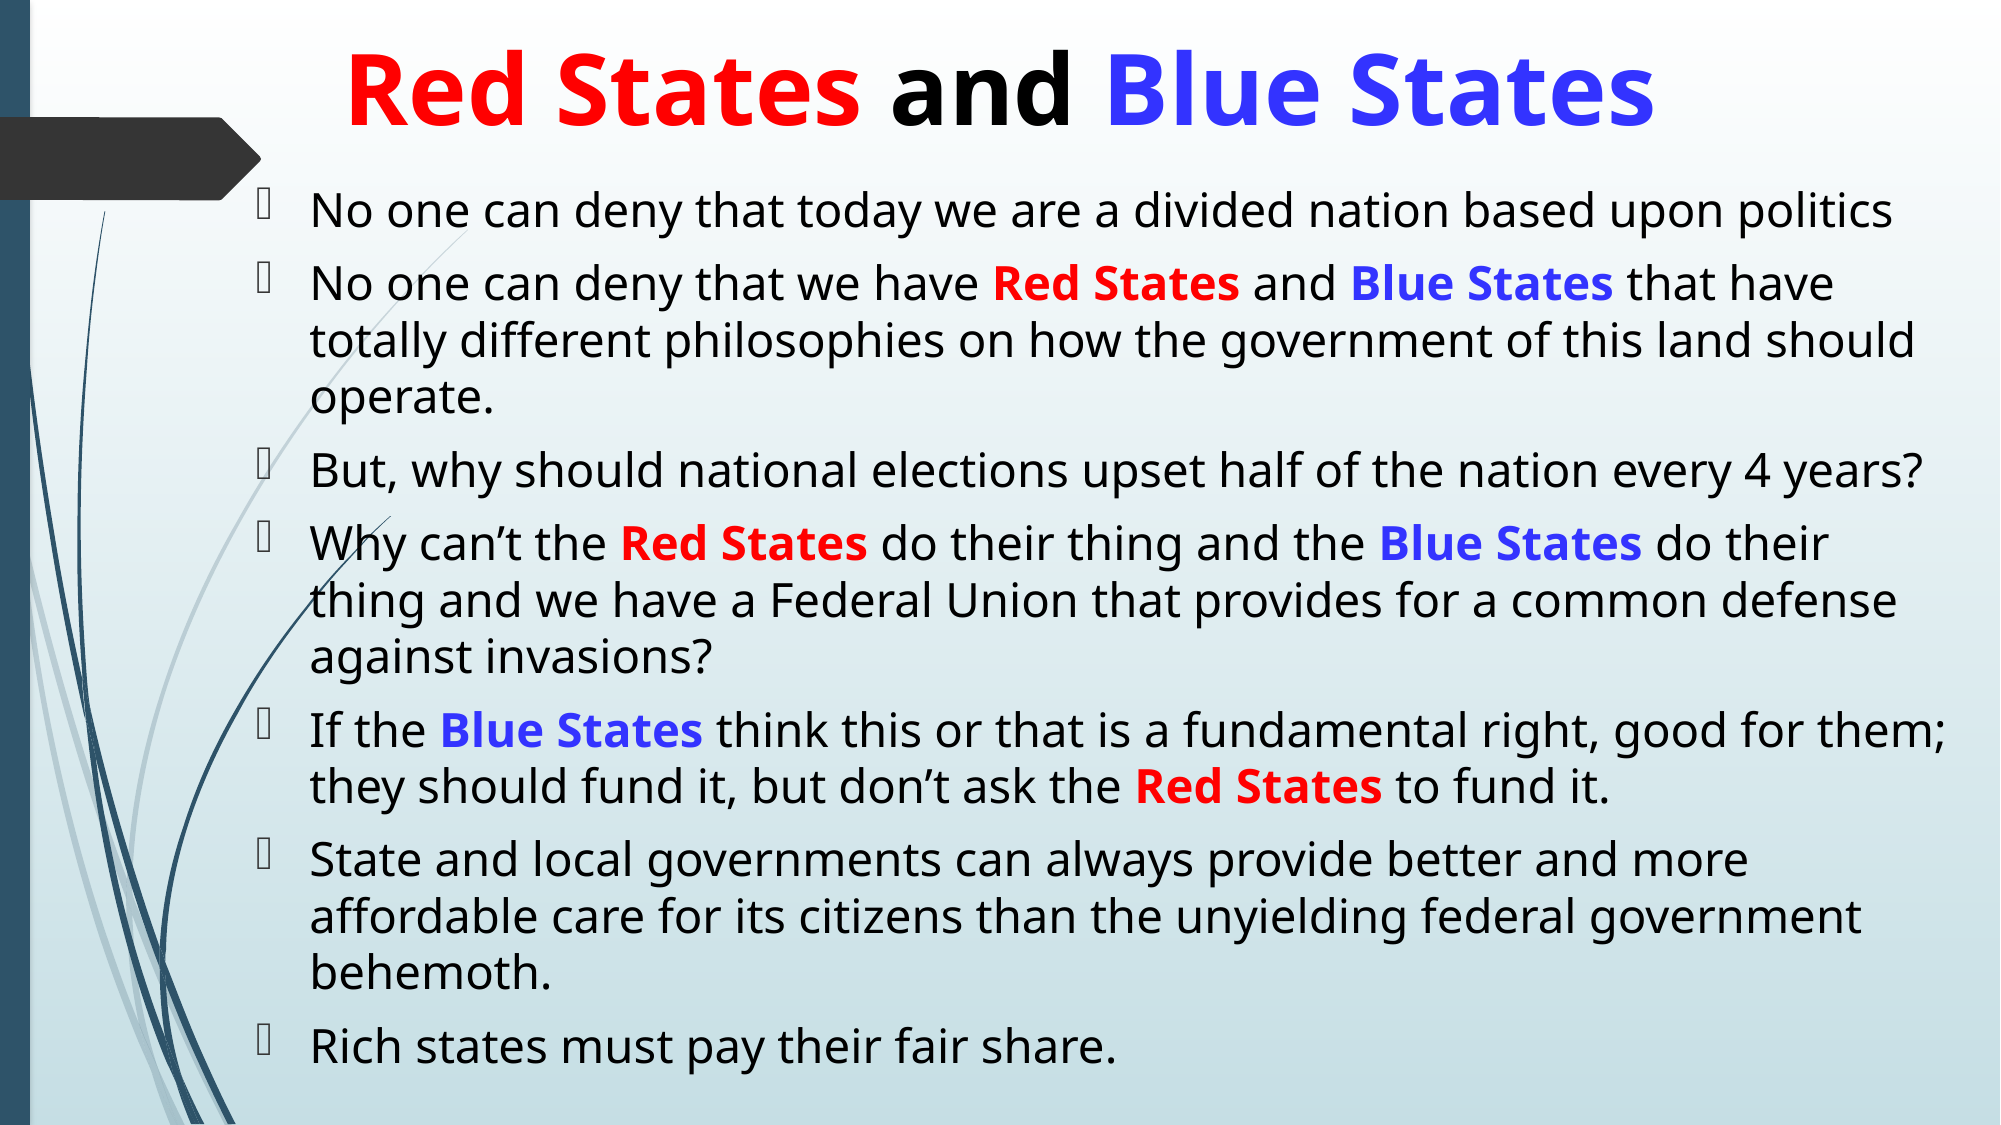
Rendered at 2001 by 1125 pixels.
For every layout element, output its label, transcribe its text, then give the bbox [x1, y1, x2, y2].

list No one can deny that today we are a divided nation based upon politics No one can deny that we have Red States and Blue States that have totally different philosophies on how the government of this land should operate. But, why should national elections upset half of the nation every 4 years? Why can’t the Red States do their thing and the Blue States do their thing and we have a Federal Union that provides for a common defense against invasions? If the Blue States think this or that is a fundamental right, good for them; they should fund it, but don’t ask the Red States to fund it. State and local governments can always provide better and more affordable care for its citizens than the unyielding federal government behemoth. Rich states must pay their fair share. [240, 172, 1964, 1125]
title Red States and Blue States [240, 19, 1760, 172]
